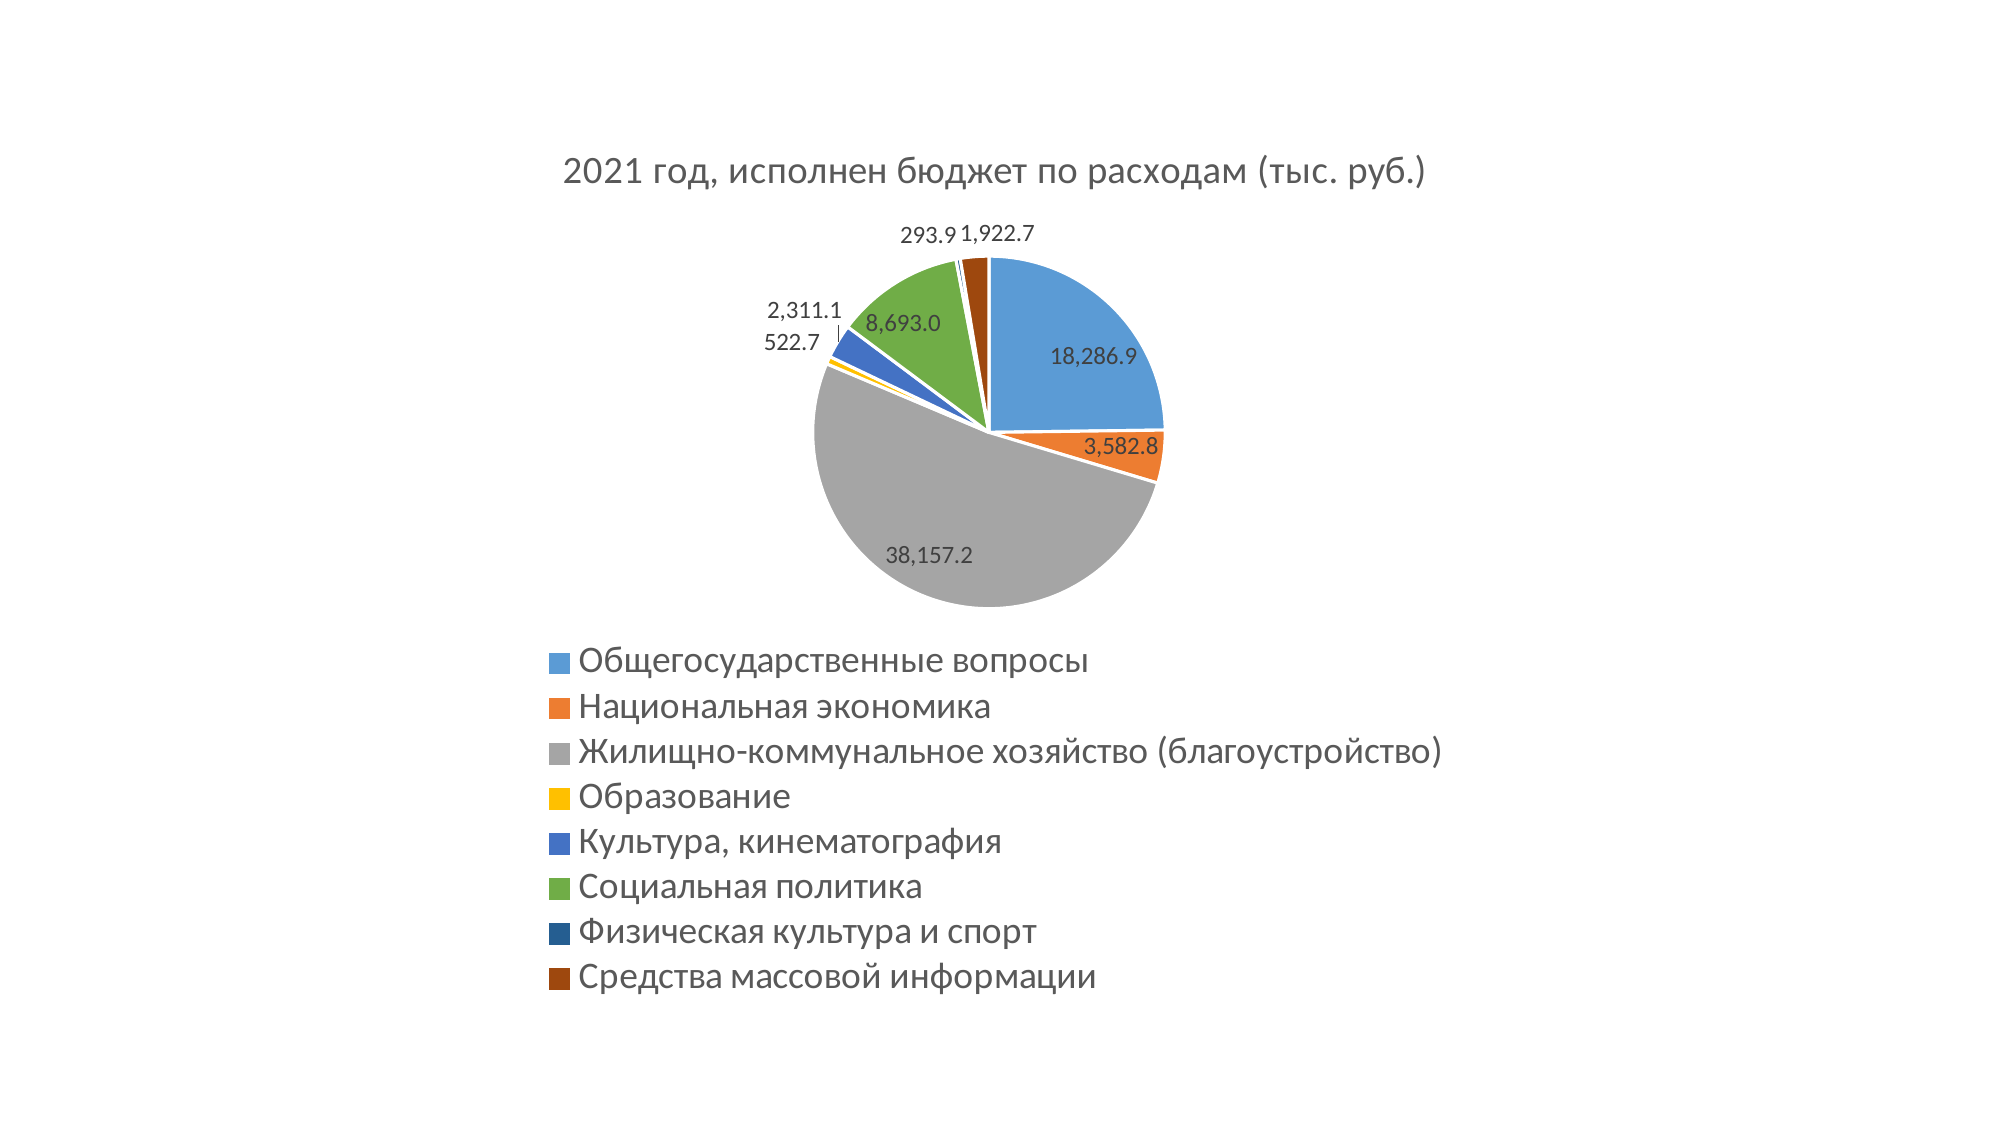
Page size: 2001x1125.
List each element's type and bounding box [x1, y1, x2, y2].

chart [328, 116, 1663, 1006]
